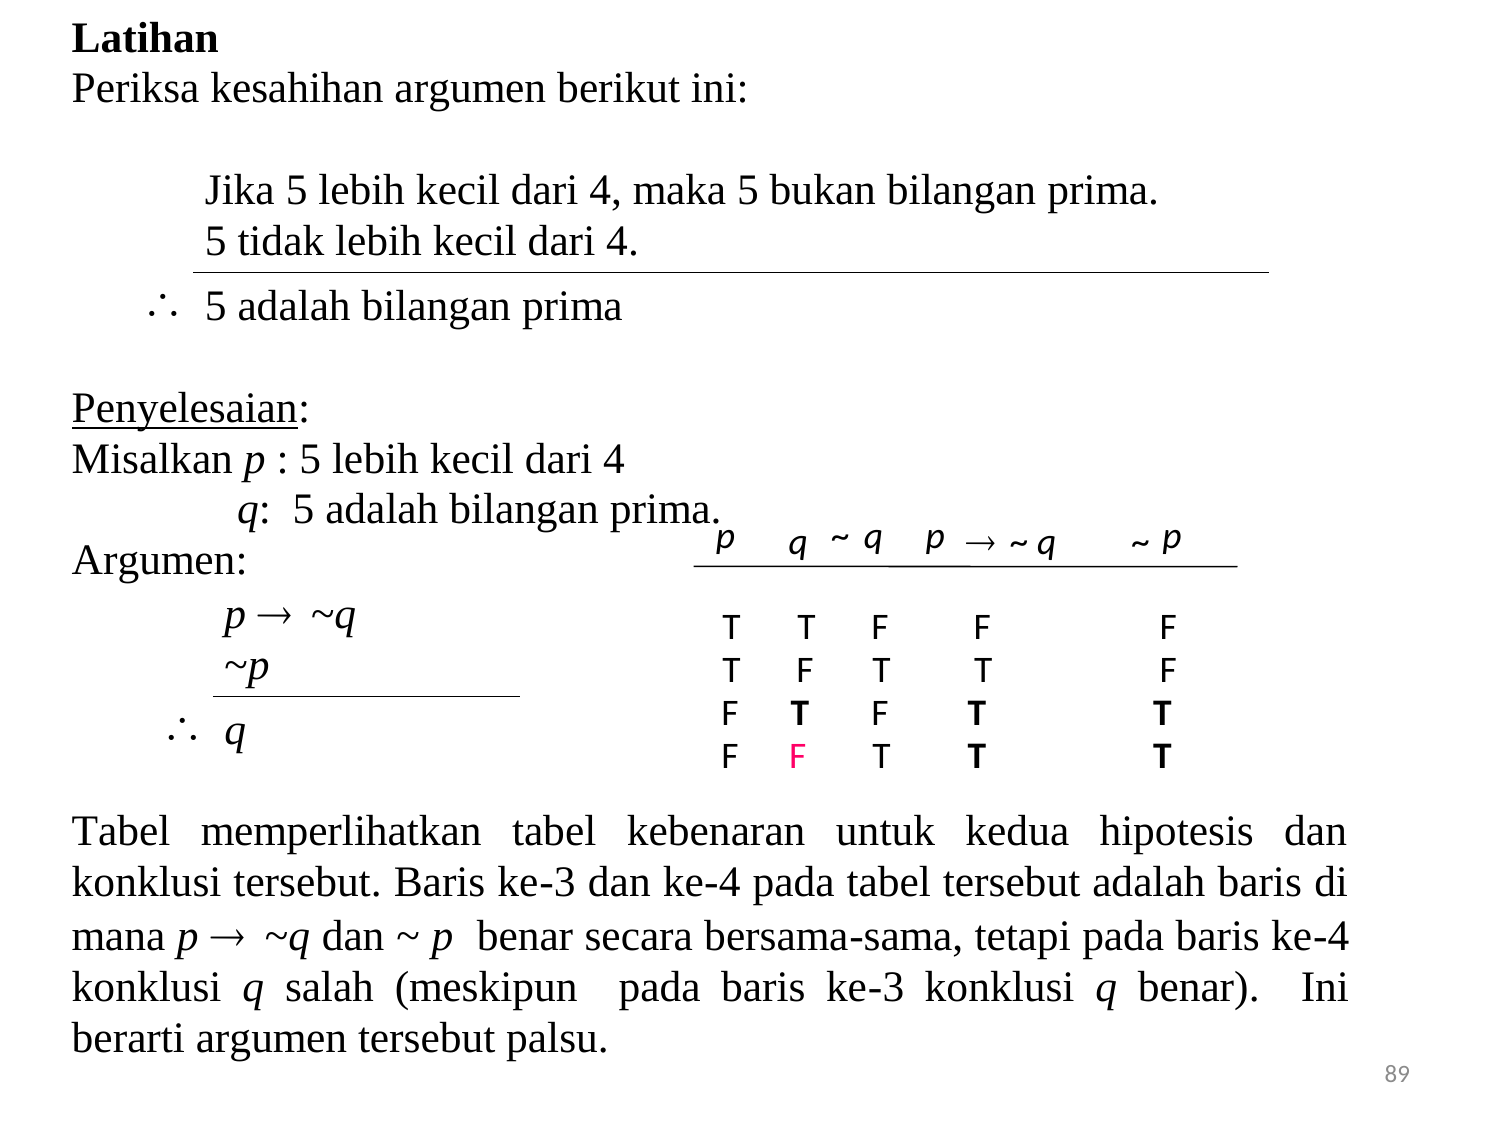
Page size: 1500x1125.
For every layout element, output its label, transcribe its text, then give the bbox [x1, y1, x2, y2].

slide_number 89 [1372, 1042, 1425, 1103]
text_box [58, 10, 1367, 1115]
